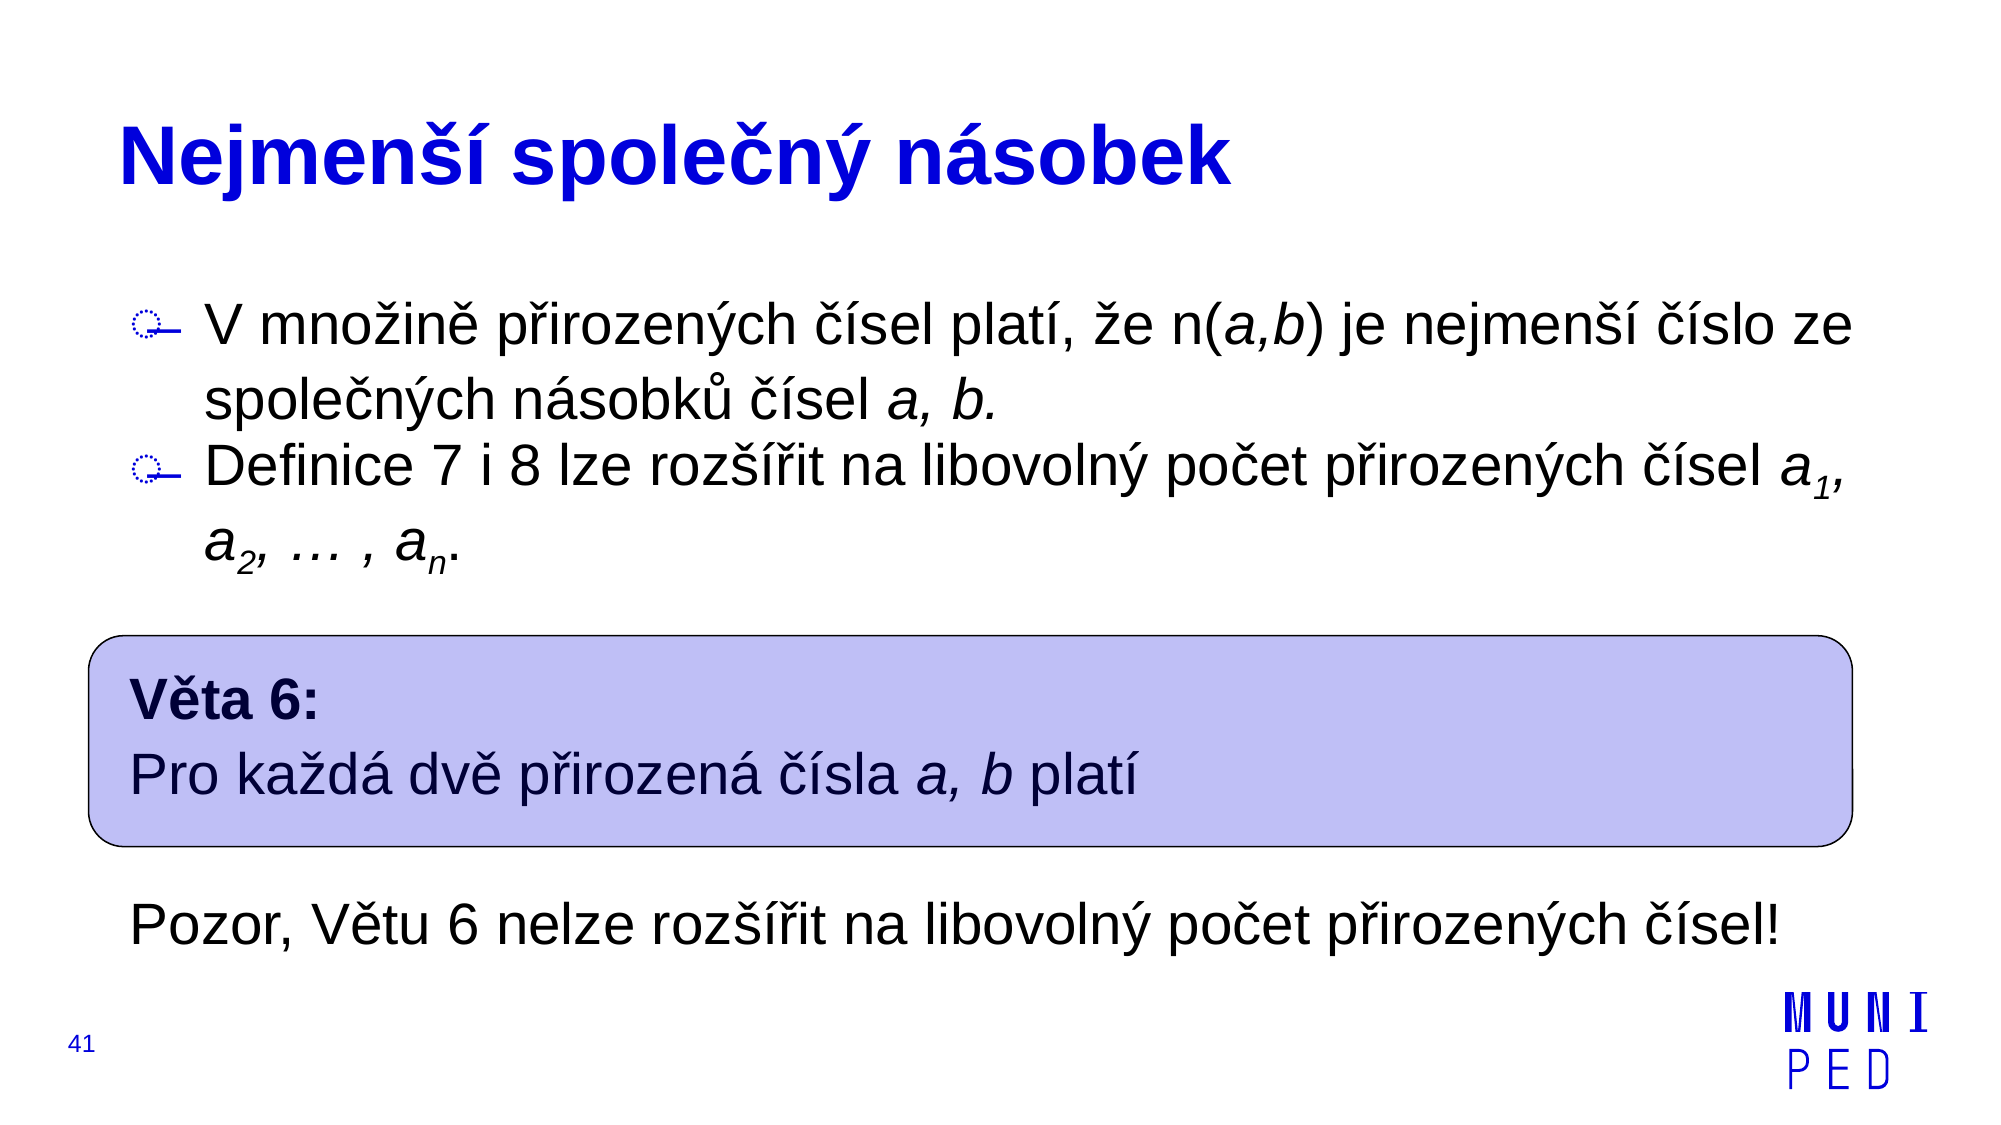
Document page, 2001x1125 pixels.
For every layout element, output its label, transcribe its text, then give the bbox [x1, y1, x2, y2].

text_box [88, 635, 1853, 847]
title Nejmenší společný násobek [118, 118, 1883, 193]
slide_number 41 [67, 1021, 110, 1063]
